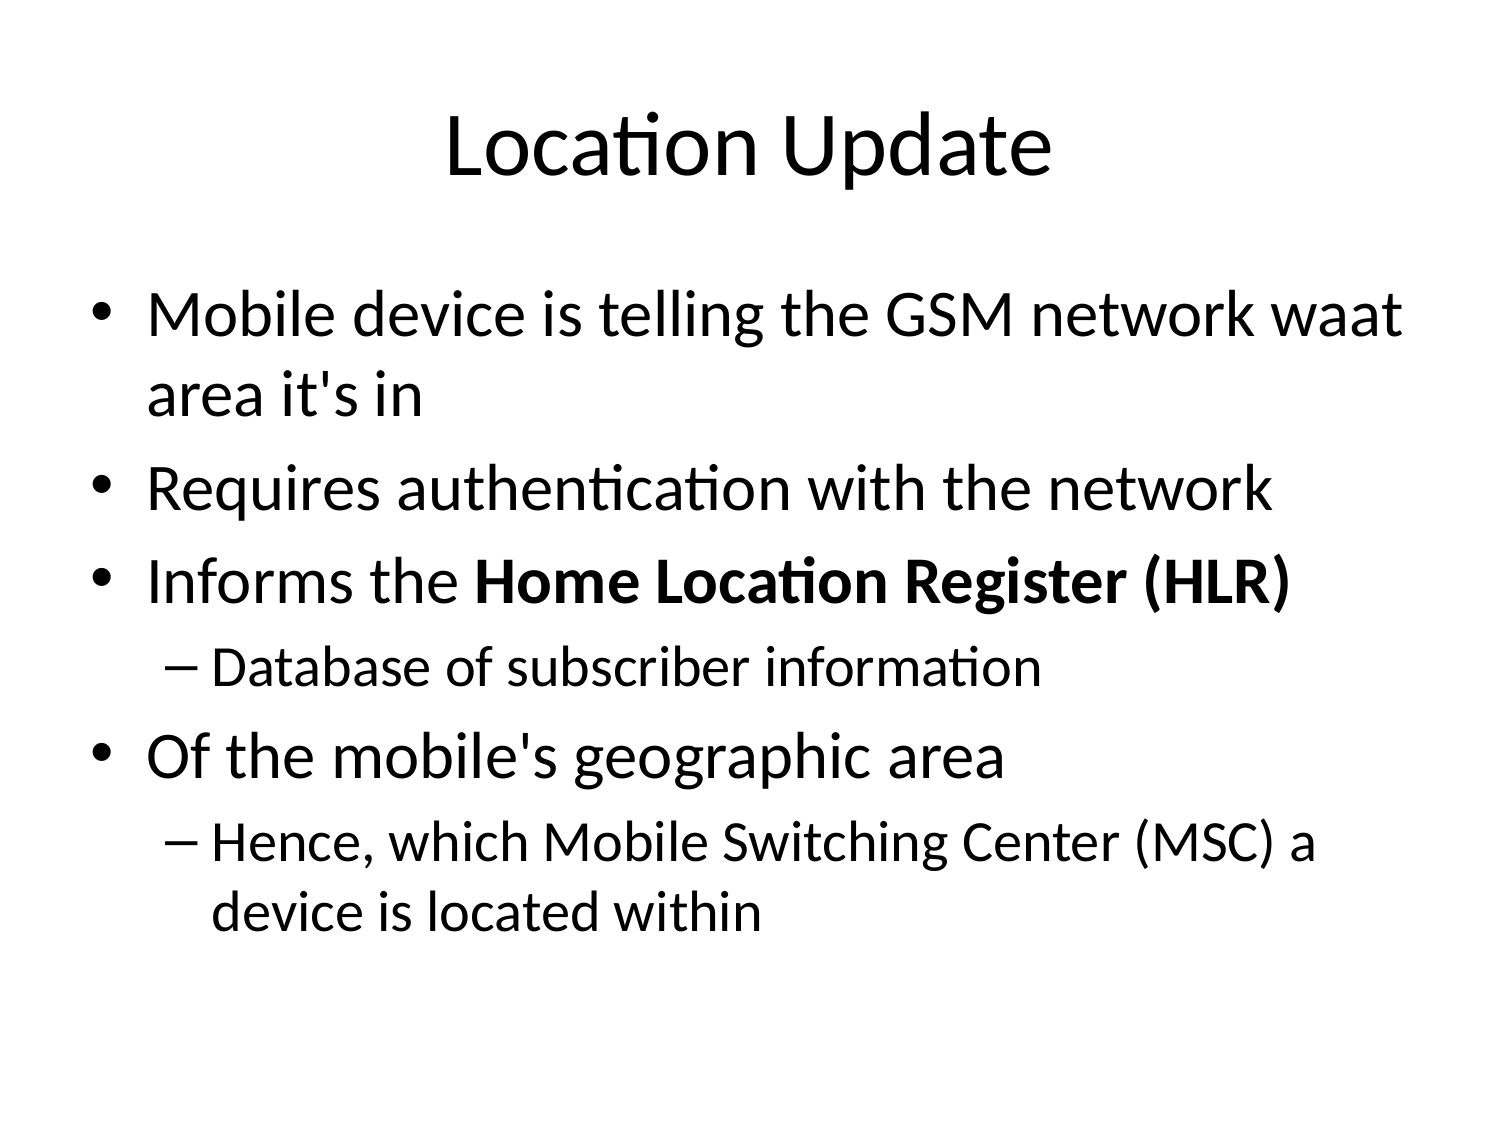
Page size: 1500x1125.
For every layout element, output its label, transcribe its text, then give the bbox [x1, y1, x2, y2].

list Mobile device is telling the GSM network waat area it's in Requires authentication with the network Informs the Home Location Register (HLR) Database of subscriber information Of the mobile's geographic area Hence, which Mobile Switching Center (MSC) a device is located within [75, 262, 1425, 1005]
title Location Update [75, 45, 1425, 233]
